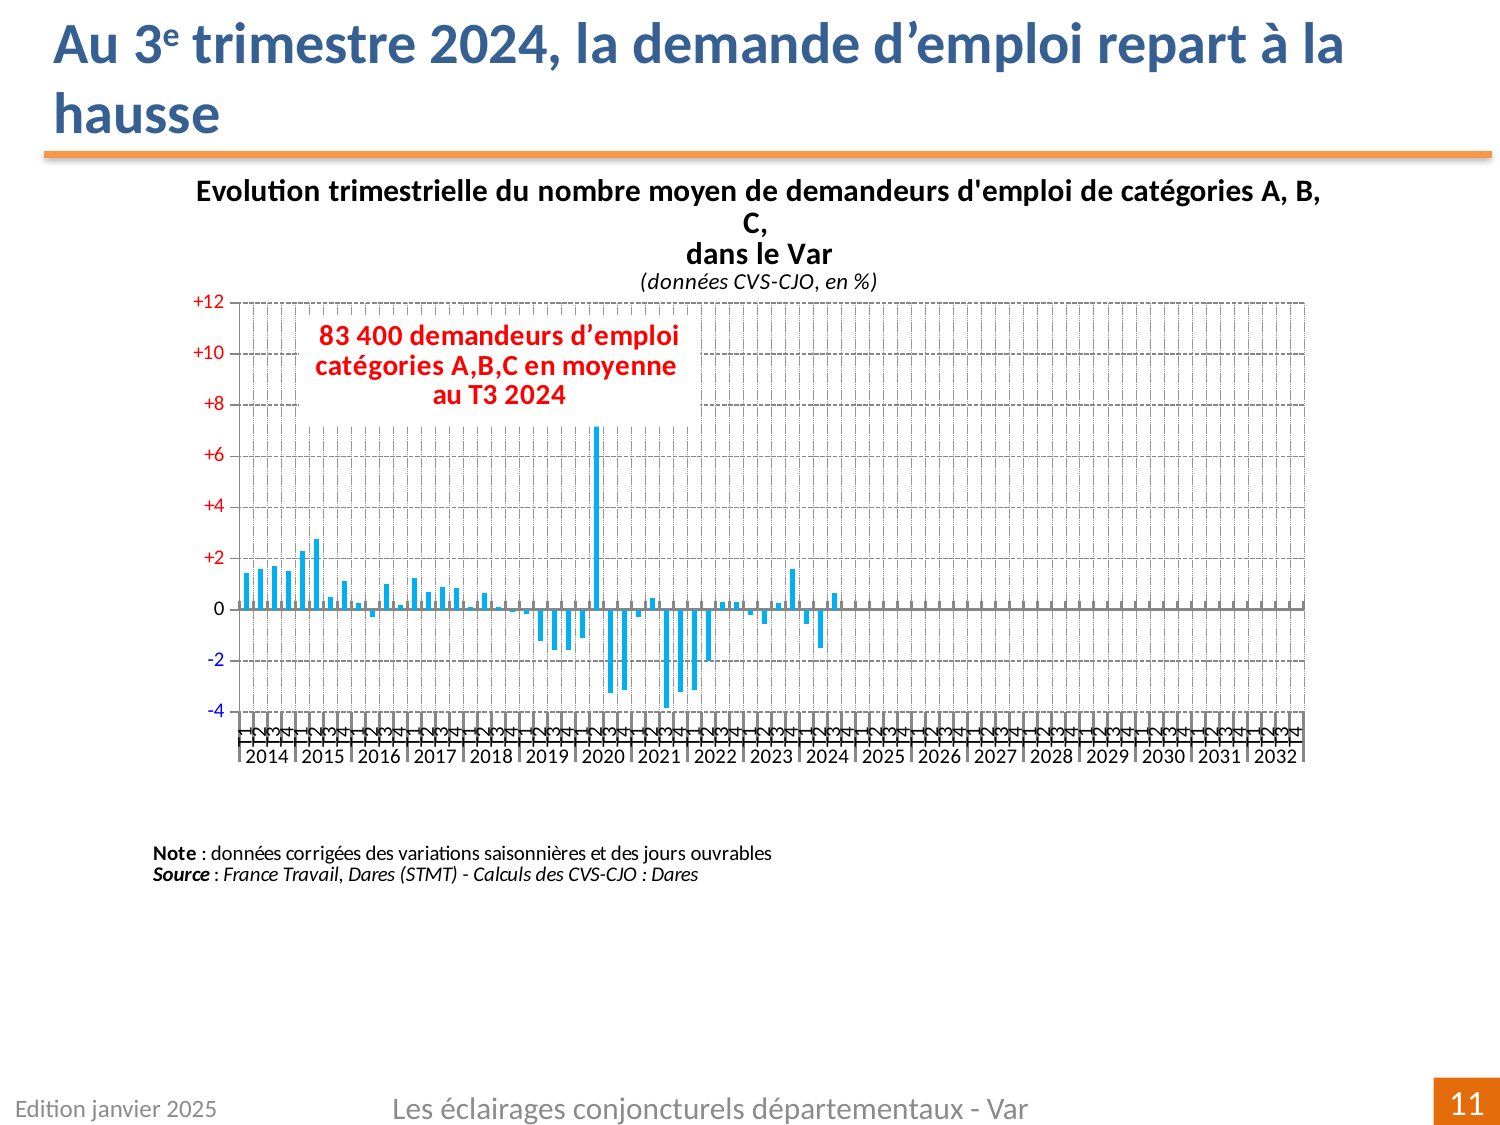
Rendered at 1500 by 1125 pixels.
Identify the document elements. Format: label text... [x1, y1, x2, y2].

text_box Au 3e trimestre 2024, la demande d’emploi repart à la hausse [38, 0, 1462, 153]
slide_number Edition janvier 2025 [0, 1077, 350, 1125]
footer Les éclairages conjoncturels départementaux - Var [365, 1077, 1058, 1125]
chart [134, 170, 1366, 955]
slide_number 11 [1433, 1077, 1500, 1125]
